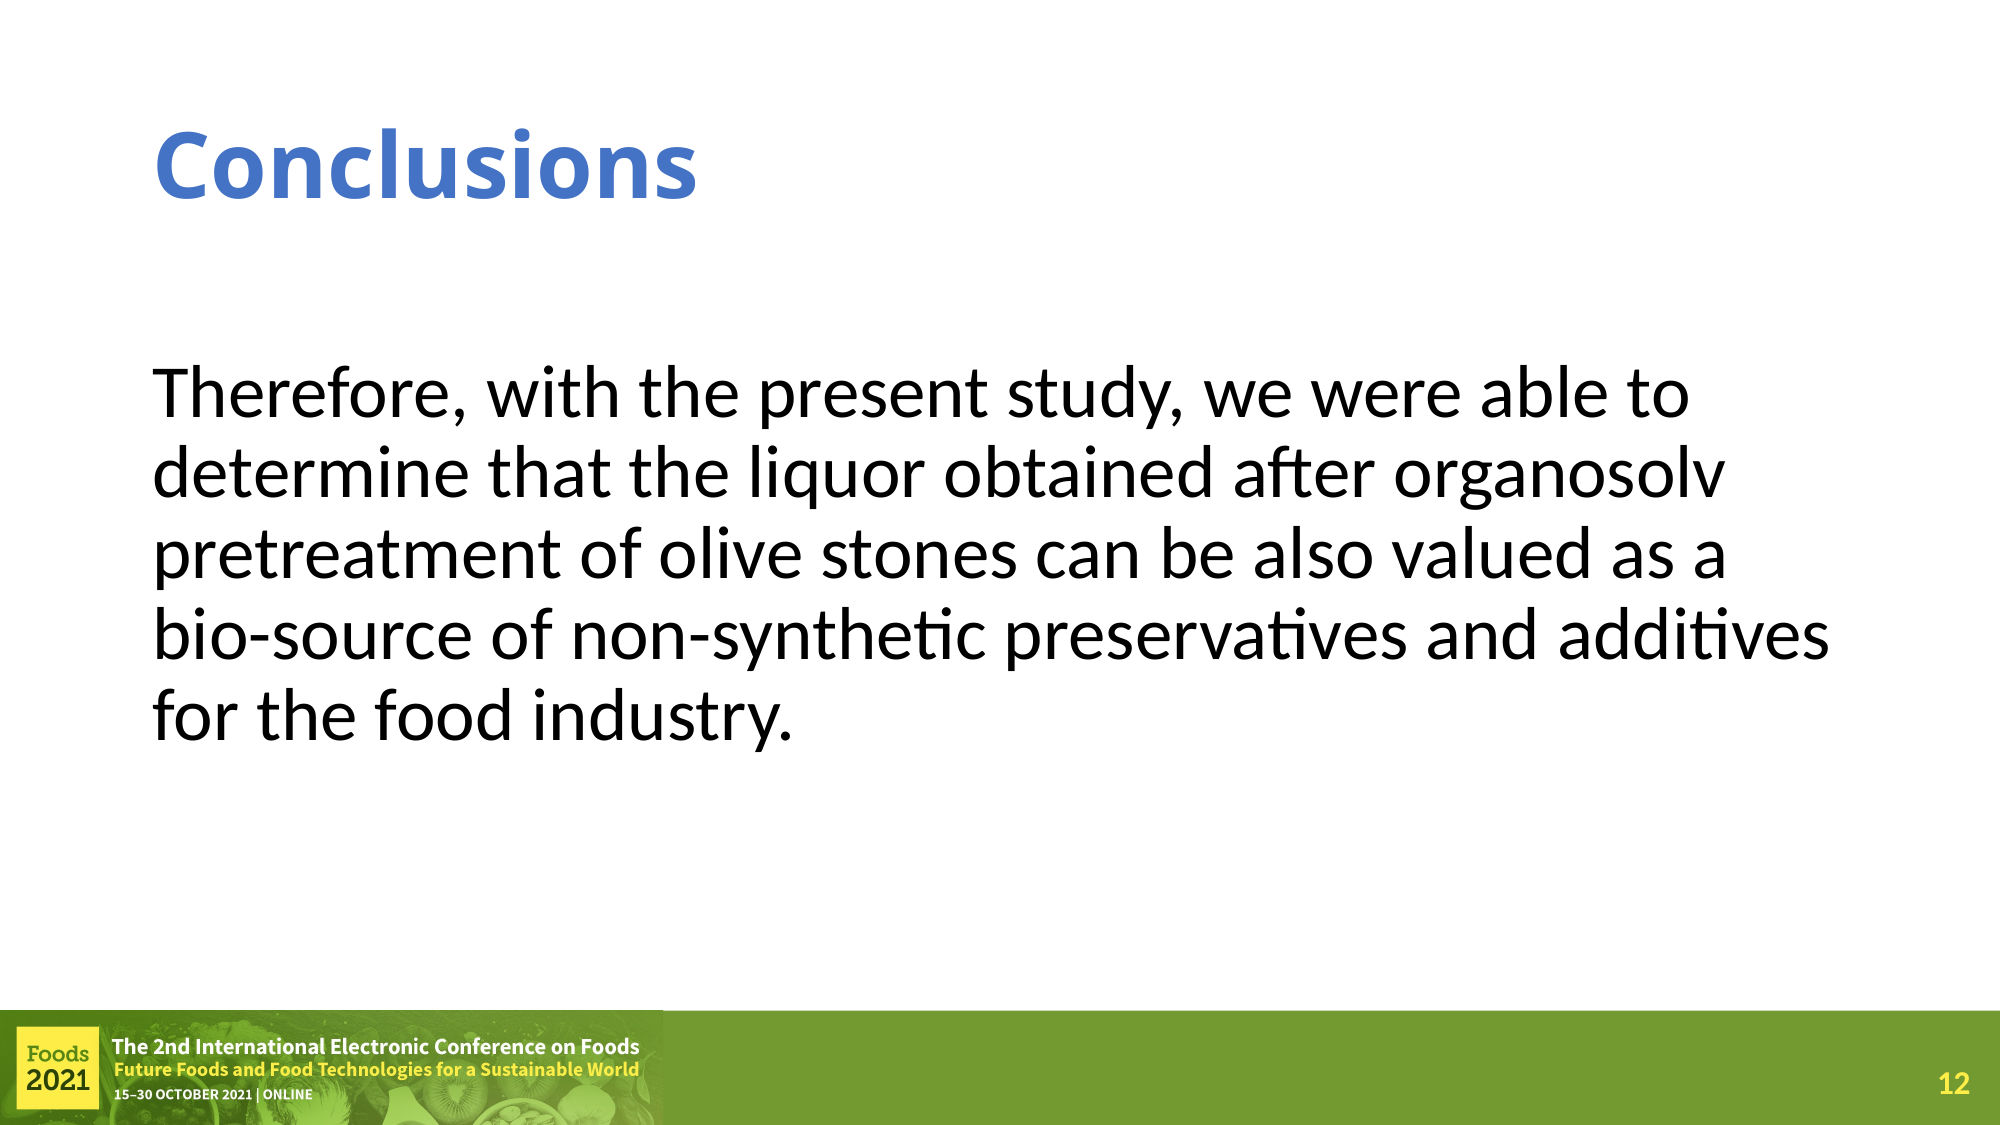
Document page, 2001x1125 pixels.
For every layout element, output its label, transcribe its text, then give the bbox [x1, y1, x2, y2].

text_box 12 [1922, 1053, 2000, 1109]
picture [0, 1010, 664, 1125]
list Therefore, with the present study, we were able to determine that the liquor obtained after organosolv pretreatment of olive stones can be also valued as a bio-source of non-synthetic preservatives and additives for the food industry. [137, 344, 1863, 983]
title Conclusions [137, 59, 1863, 278]
text_box [664, 1010, 2000, 1125]
